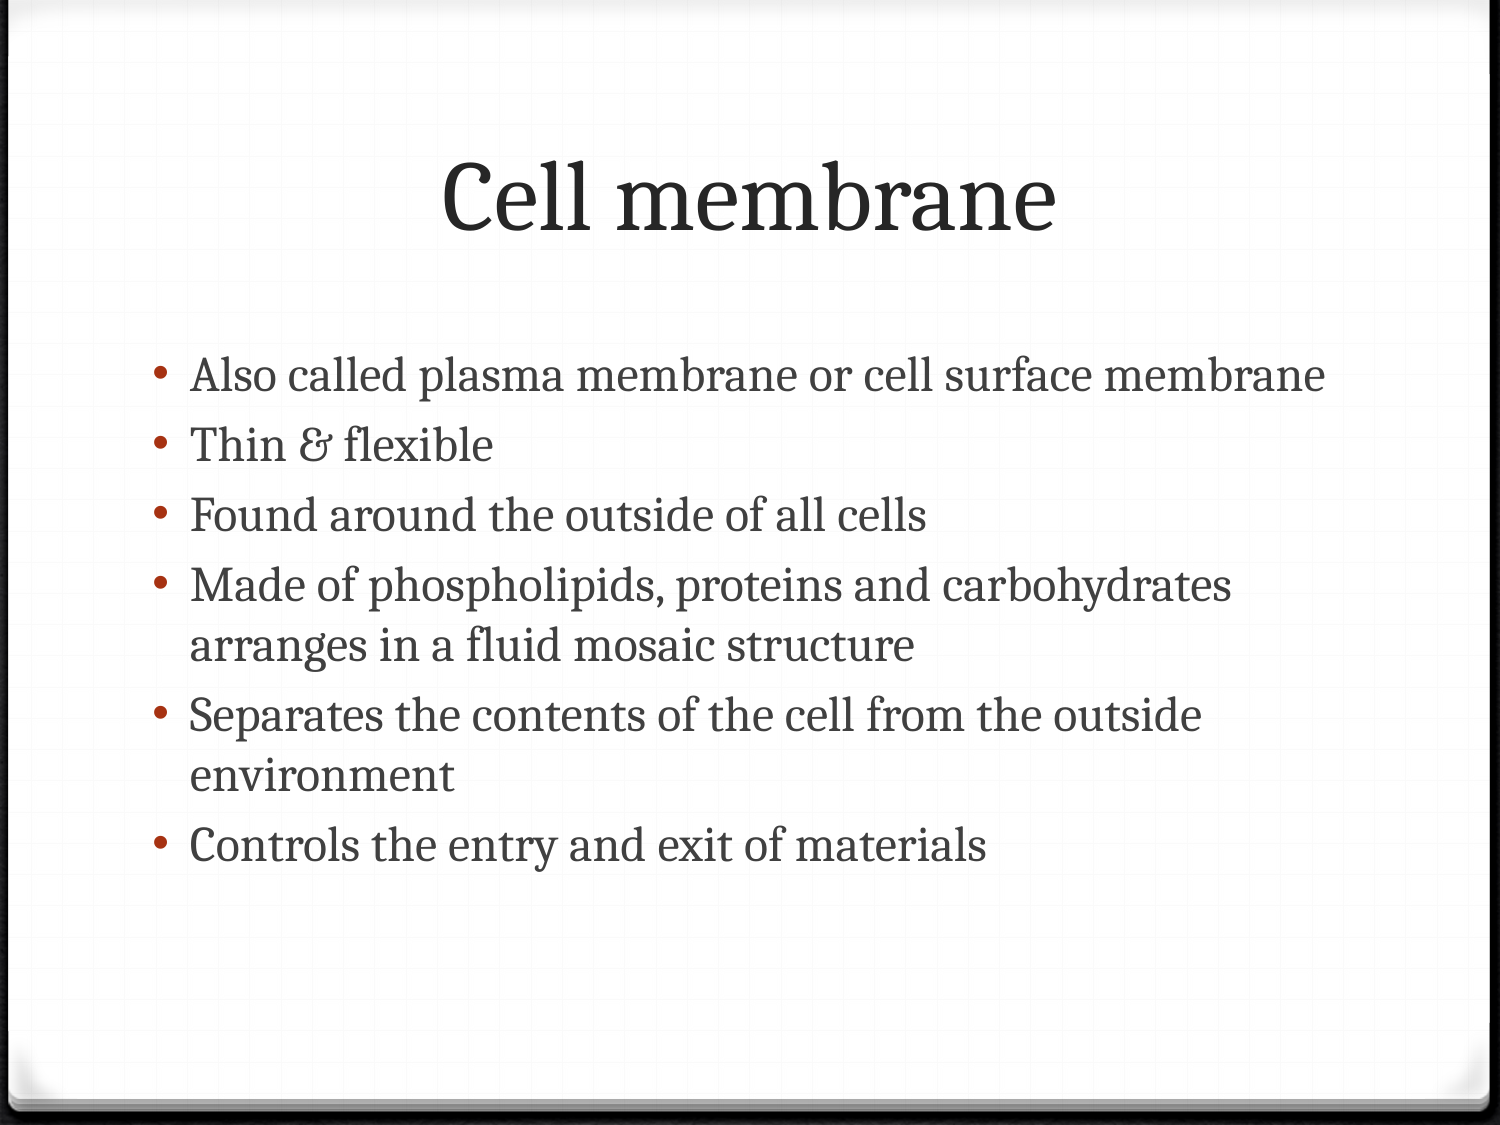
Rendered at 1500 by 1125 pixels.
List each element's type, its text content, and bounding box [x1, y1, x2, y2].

title Cell membrane [90, 71, 1410, 309]
picture [0, 0, 1500, 1125]
list Also called plasma membrane or cell surface membrane Thin & flexible Found around the outside of all cells Made of phospholipids, proteins and carbohydrates arranges in a fluid mosaic structure Separates the contents of the cell from the outside environment Controls the entry and exit of materials [137, 334, 1363, 983]
